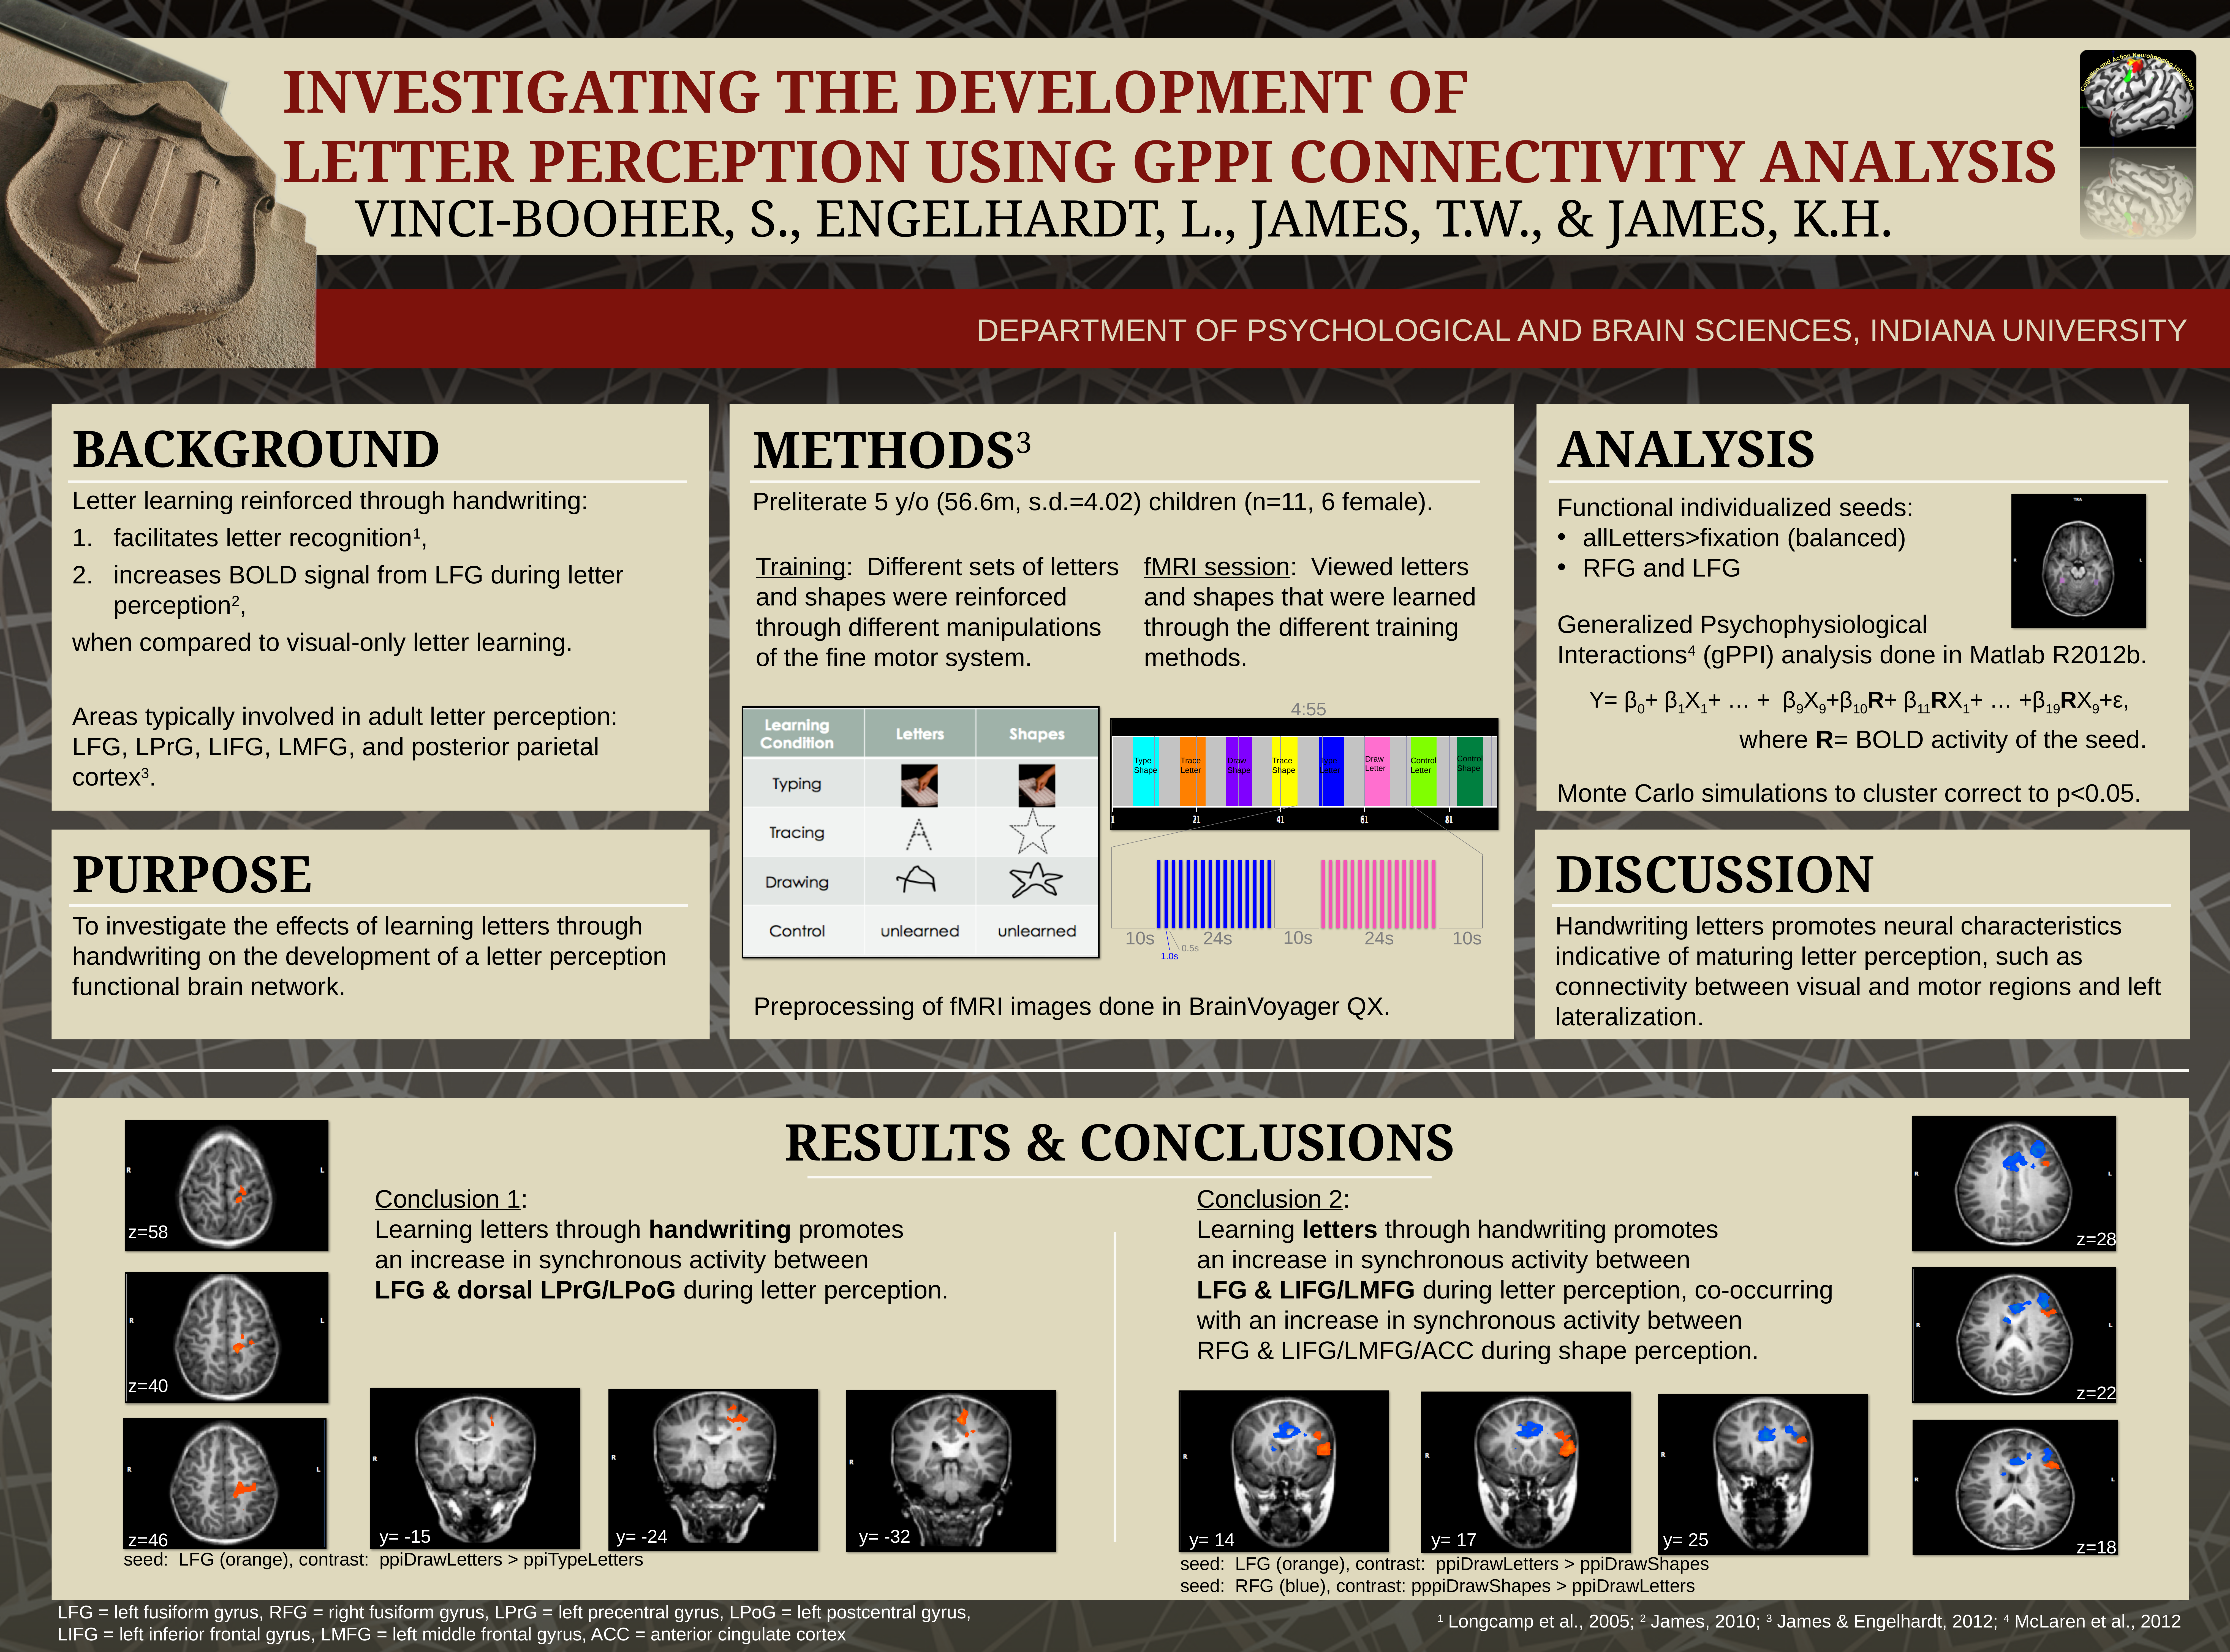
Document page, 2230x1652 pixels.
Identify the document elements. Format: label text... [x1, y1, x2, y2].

picture [2080, 50, 2197, 240]
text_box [124, 1122, 327, 1556]
title Investigating the development of letter perception using gPPI connectivity analysis [279, 50, 2079, 196]
text_box Results & Conclusions [51, 1098, 2189, 1600]
text_box Preprocessing of fMRI images done in BrainVoyager QX. [754, 977, 1504, 1029]
text_box fMRI session: Viewed letters and shapes that were learned through the different training methods. [1140, 548, 1488, 673]
text_box Functional individualized seeds: allLetters>fixation (balanced) RFG and LFG [1536, 478, 2160, 596]
picture [2013, 495, 2144, 627]
list [729, 404, 1514, 1039]
text_box Training: Different sets of letters and shapes were reinforced through different manipulations of the fine motor system. [752, 548, 1124, 673]
picture [0, 0, 2230, 368]
text_box LFG = left fusiform gyrus, RFG = right fusiform gyrus, LPrG = left precentral gyrus, LPoG = left postcentral gyrus, LIFG = left inferior frontal gyrus, LMFG = left middle frontal gyrus, ACC = anterior cingulate cortex [53, 1598, 982, 1646]
list Department of Psychological and Brain sciences, Indiana university [351, 289, 2230, 368]
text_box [1180, 1392, 1867, 1554]
text_box Purpose To investigate the effects of learning letters through handwriting on the development of a letter perception functional brain network. [51, 829, 710, 1039]
text_box Methods3 Preliterate 5 y/o (56.6m, s.d.=4.02) children (n=11, 6 female). [732, 405, 1514, 530]
list Vinci-Booher, S., Engelhardt, L., James, T.W., & James, K.H. [351, 184, 2230, 255]
text_box 1 Longcamp et al., 2005; 2 James, 2010; 3 James & Engelhardt, 2012; 4 McLaren et al., 2012 [1433, 1607, 2186, 1634]
text_box seed: LFG (orange), contrast: ppiDrawLetters > ppiTypeLetters [119, 1545, 649, 1572]
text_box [1913, 1117, 2126, 1577]
text_box Conclusion 1: Learning letters through handwriting promotes an increase in synchronous activity between LFG & dorsal LPrG/LPoG during letter perception. [371, 1180, 953, 1306]
picture [743, 708, 1098, 957]
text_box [1111, 695, 1497, 964]
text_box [371, 1389, 1054, 1550]
text_box Conclusion 2: Learning letters through handwriting promotes an increase in synchronous activity between LFG & LIFG/LMFG during letter perception, co-occurring with an increase in synchronous activity between RFG & LIFG/LMFG/ACC during shape perception. [1193, 1180, 1838, 1366]
text_box Discussion Handwriting letters promotes neural characteristics indicative of maturing letter perception, such as connectivity between visual and motor regions and left lateralization. [1535, 829, 2190, 1039]
text_box Analysis Generalized Psychophysiological Interactions4 (gPPI) analysis done in Matlab R2012b. Y= β0+ β1X1+ … + β9X9+β10R+ β11RX1+ … +β19RX9+ε, where R= BOLD activity of the seed. Monte Carlo simulations to cluster correct to p<0.05. [1536, 404, 2189, 811]
text_box Background Letter learning reinforced through handwriting: facilitates letter recognition1, increases BOLD signal from LFG during letter perception2, when compared to visual-only letter learning. Areas typically involved in adult letter perception: LFG, LPrG, LIFG, LMFG, and posterior parietal cortex3. [51, 404, 709, 811]
text_box seed: LFG (orange), contrast: ppiDrawLetters > ppiDrawShapes seed: RFG (blue), contrast: pppiDrawShapes > ppiDrawLetters [1176, 1550, 1714, 1598]
title Investigating the development of letter perception using gPPI connectivity analysis [2197, 50, 2230, 184]
